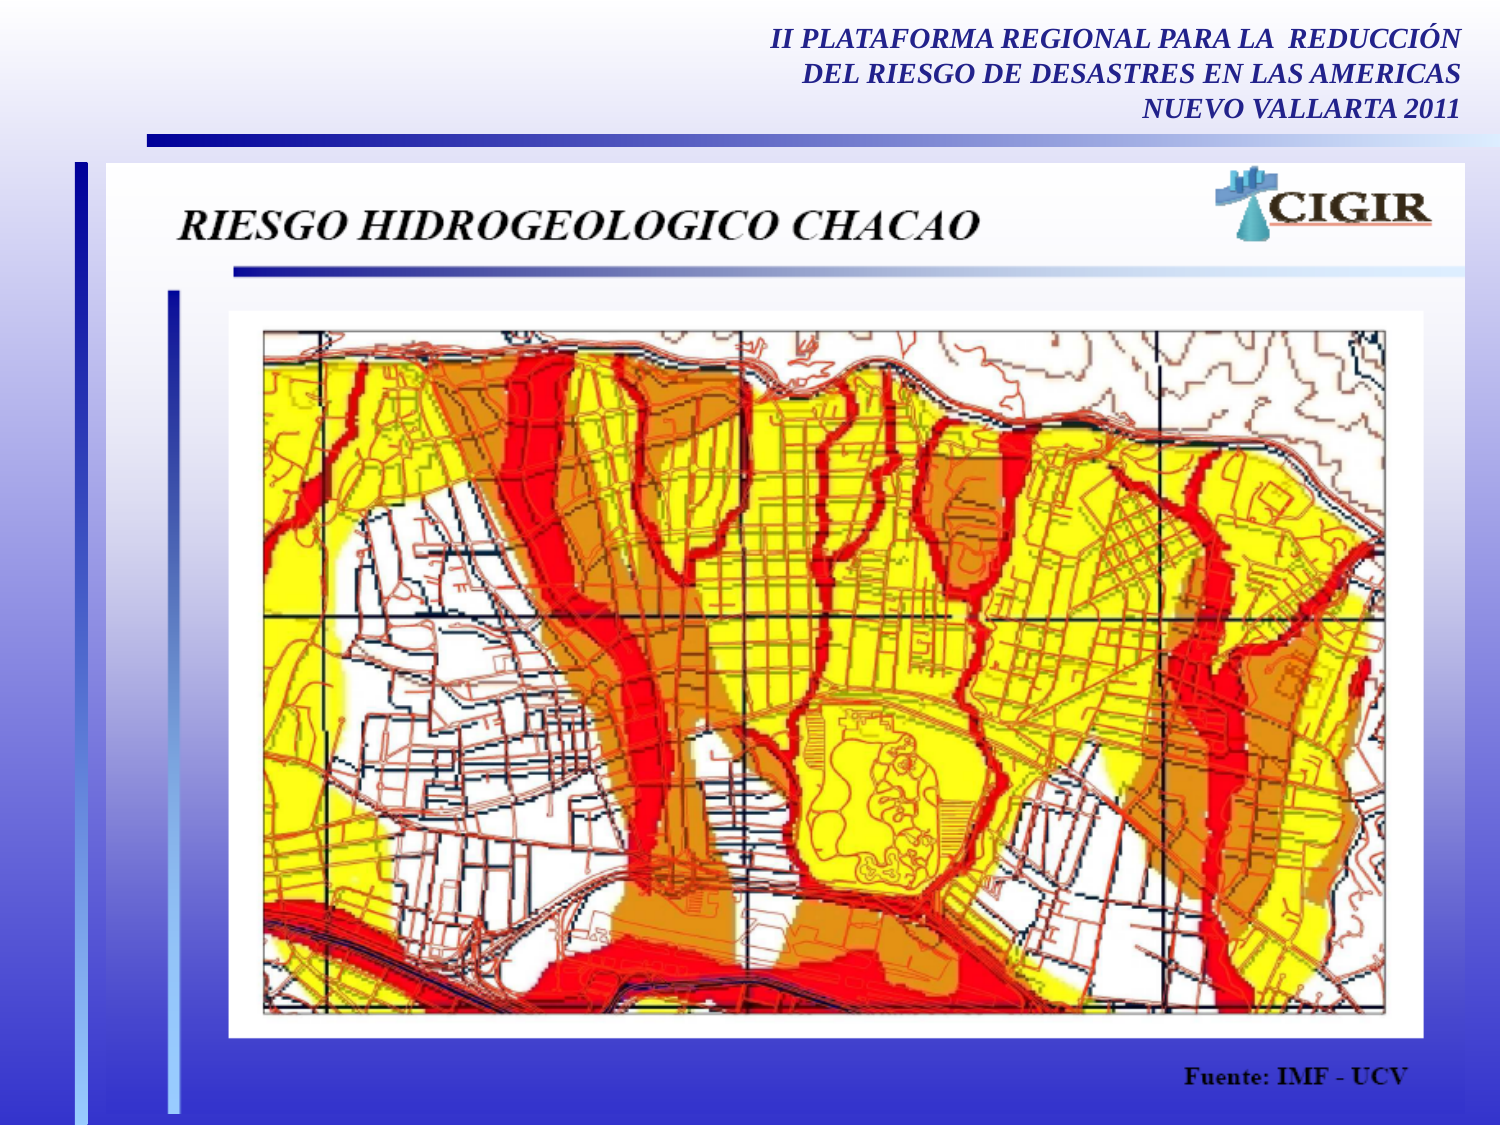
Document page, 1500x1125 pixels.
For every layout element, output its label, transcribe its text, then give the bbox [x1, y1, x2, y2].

picture [106, 163, 1465, 1114]
text_box II PLATAFORMA REGIONAL PARA LA REDUCCIÓN DEL RIESGO DE DESASTRES EN LAS AMERICAS NUEVO VALLARTA 2011 [714, 11, 1477, 132]
